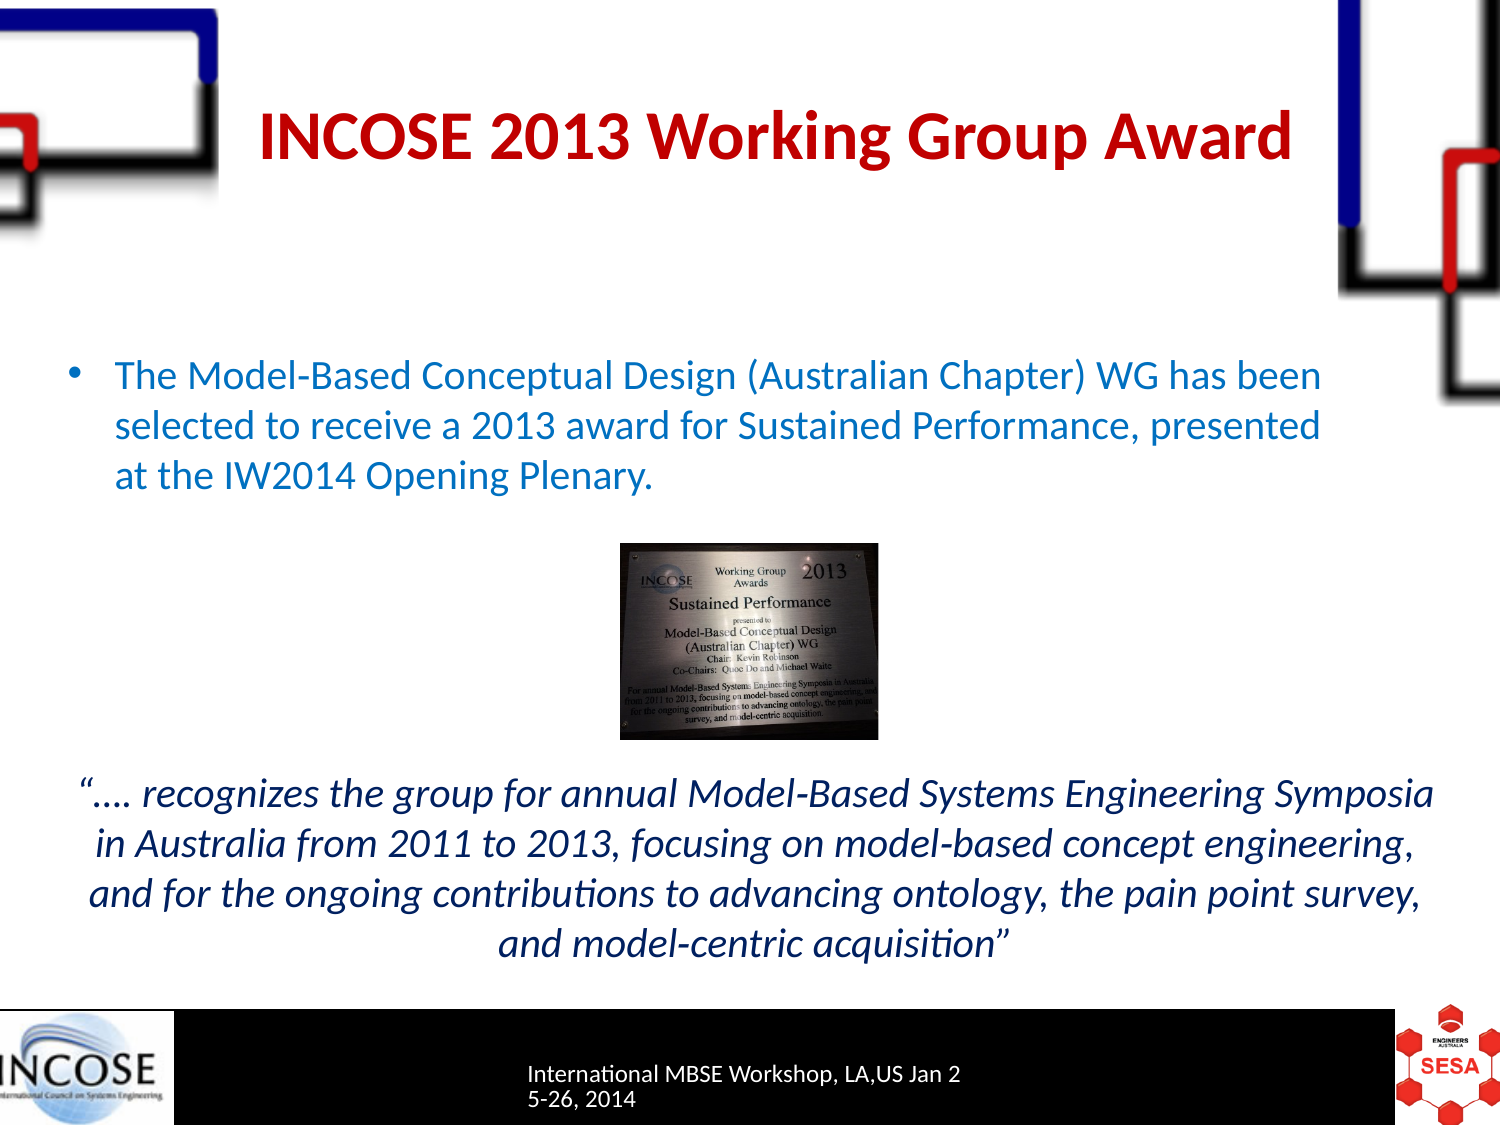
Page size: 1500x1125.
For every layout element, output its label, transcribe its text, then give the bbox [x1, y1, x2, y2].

text_box “…. recognizes the group for annual Model‐Based Systems Engineering Symposia in Australia from 2011 to 2013, focusing on model‐based concept engineering, and for the ongoing contributions to advancing ontology, the pain point survey, and model‐centric acquisition” [53, 758, 1459, 974]
picture [0, 1011, 174, 1125]
picture [1328, 0, 1500, 430]
picture [0, 0, 219, 257]
footer International MBSE Workshop, LA,US Jan 25-26, 2014 [512, 1042, 988, 1103]
title INCOSE 2013 Working Group Award [218, 82, 1335, 257]
picture [619, 542, 879, 740]
picture [1395, 1003, 1500, 1125]
text_box The Model‐Based Conceptual Design (Australian Chapter) WG has been selected to receive a 2013 award for Sustained Performance, presented at the IW2014 Opening Plenary. [53, 340, 1365, 505]
